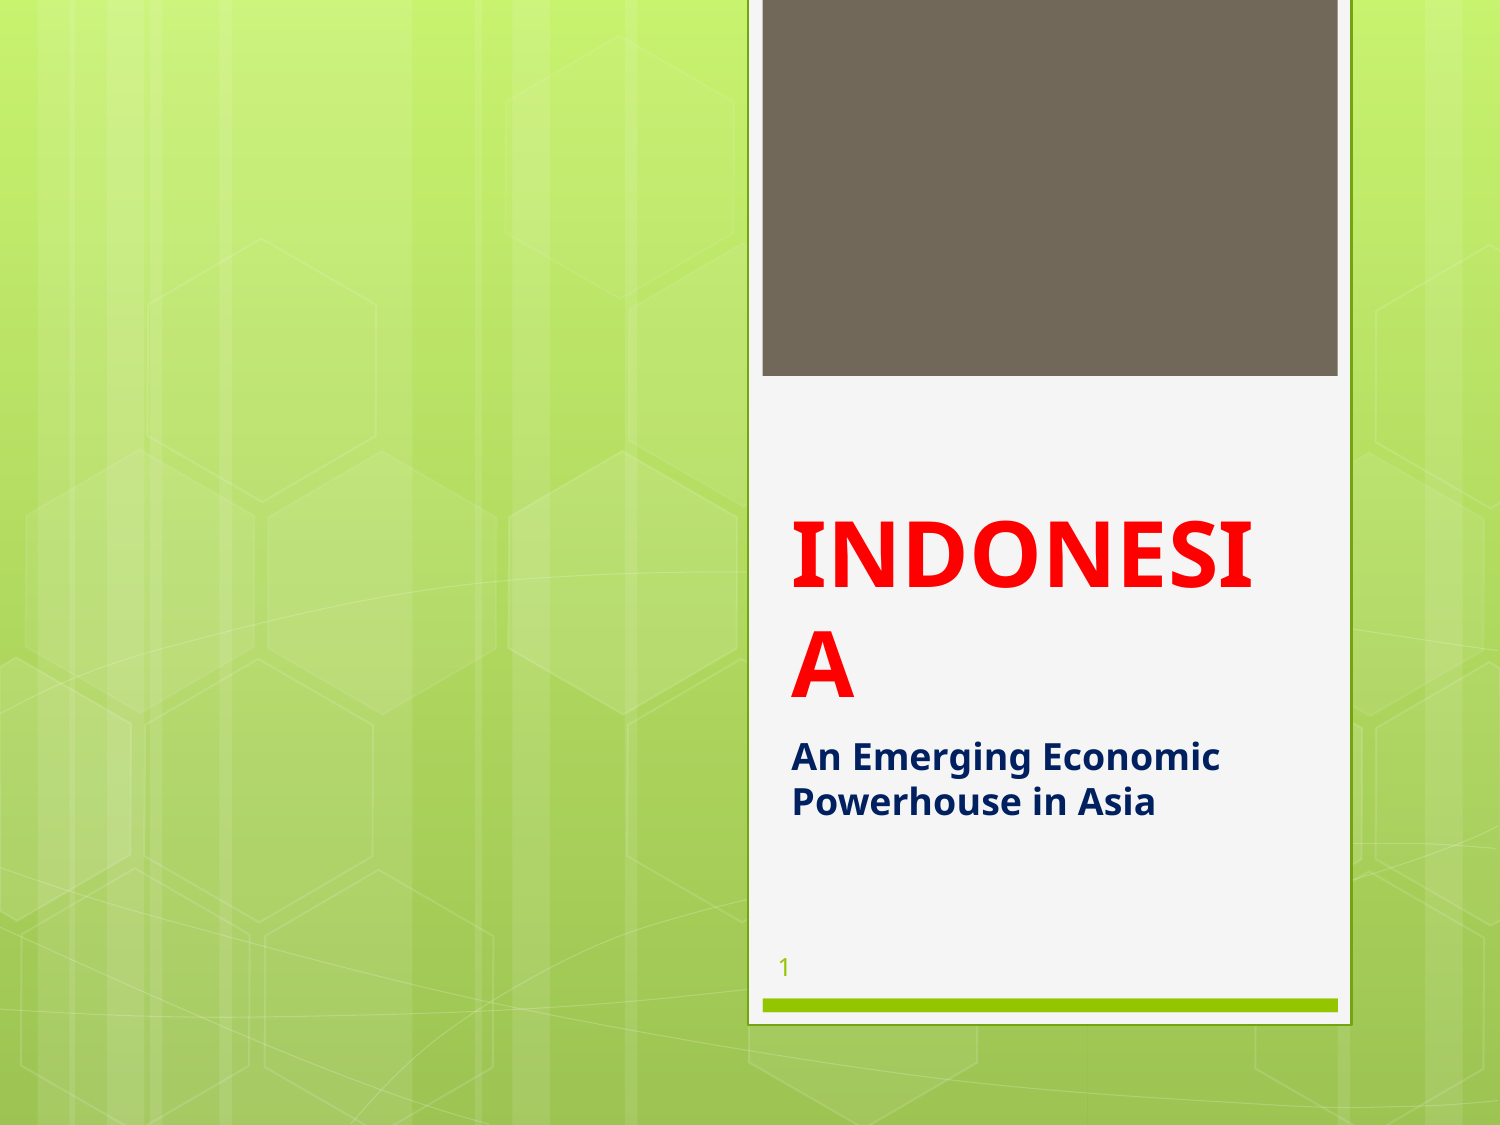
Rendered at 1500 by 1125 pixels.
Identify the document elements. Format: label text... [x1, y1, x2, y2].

subtitle An Emerging Economic Powerhouse in Asia [776, 725, 1320, 933]
slide_number 1 [762, 938, 869, 999]
title INDONESIA [776, 444, 1320, 724]
